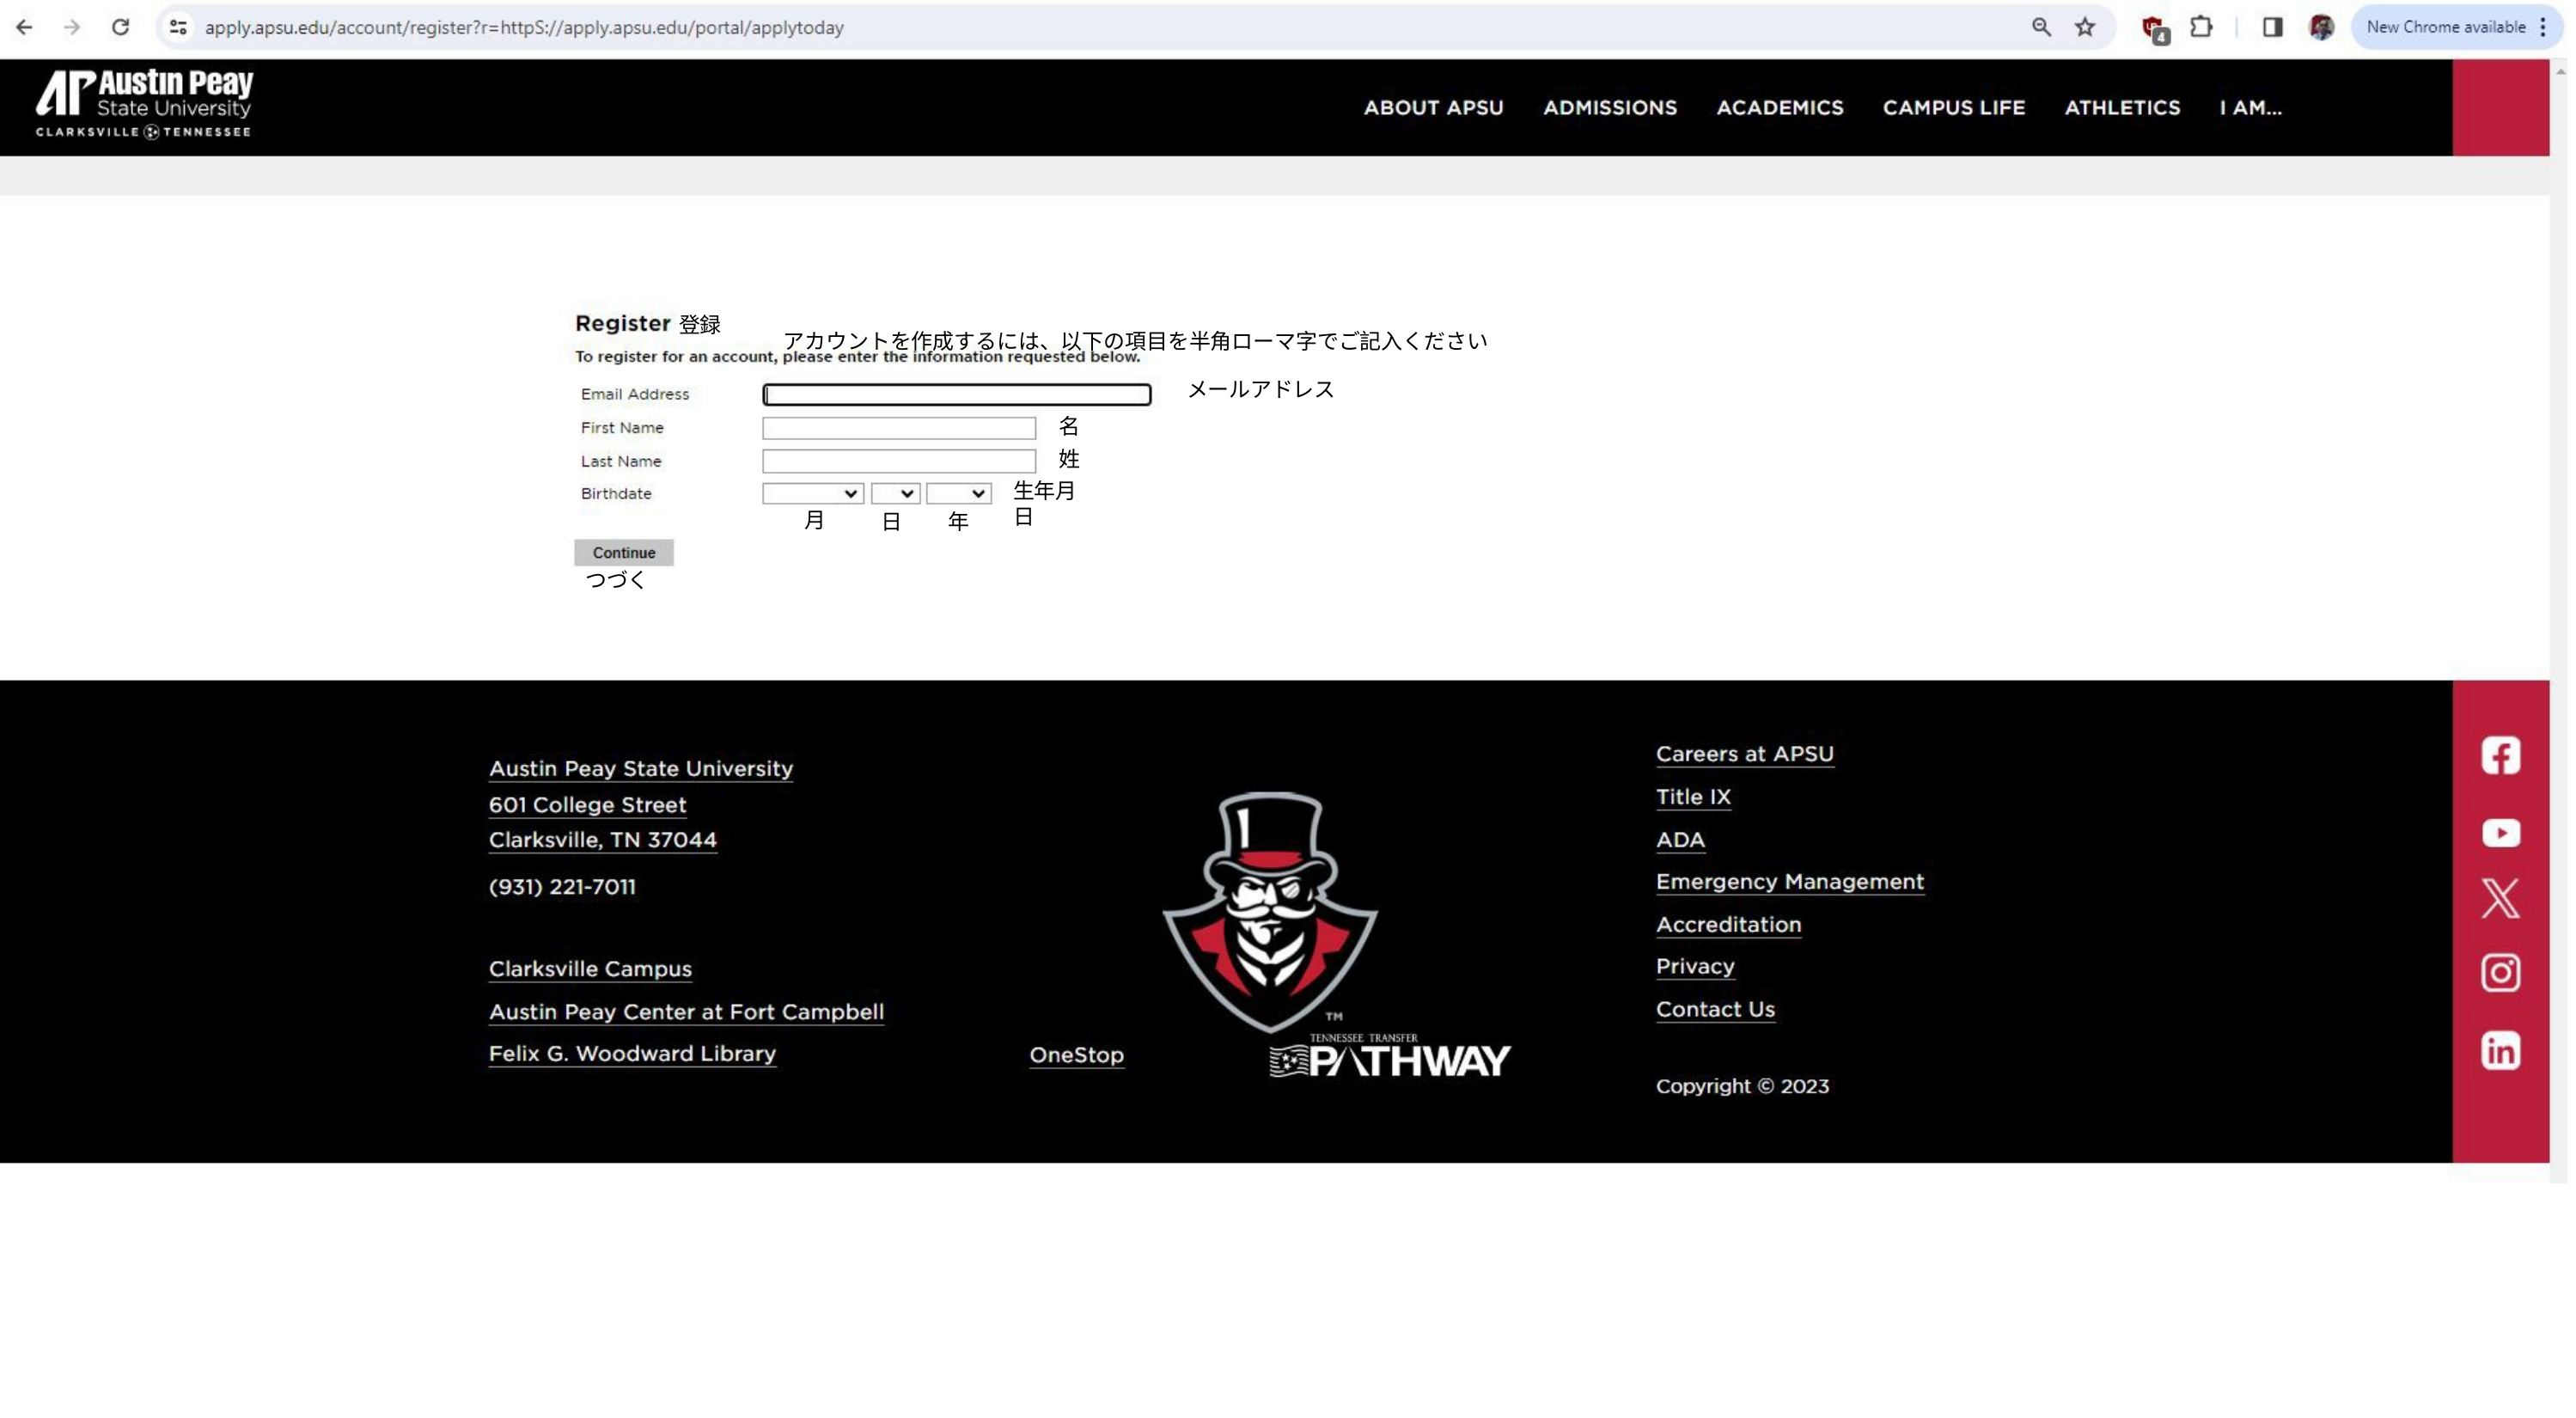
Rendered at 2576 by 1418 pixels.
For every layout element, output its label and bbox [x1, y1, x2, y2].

picture [0, 0, 2567, 1183]
